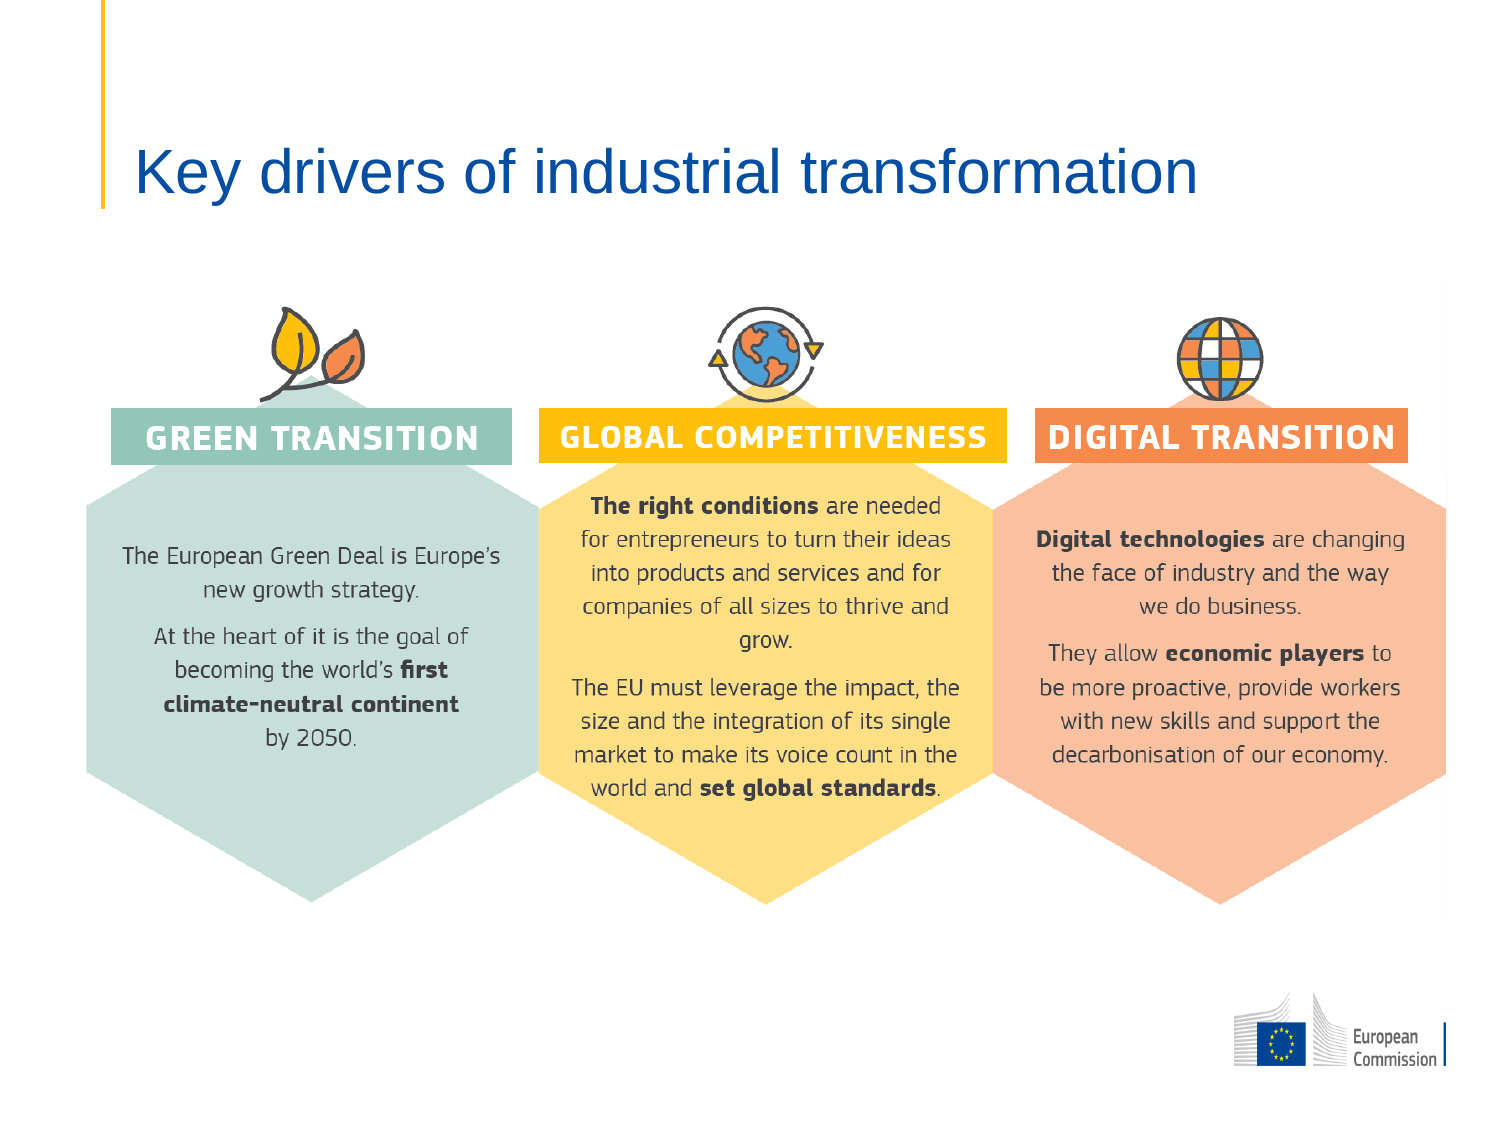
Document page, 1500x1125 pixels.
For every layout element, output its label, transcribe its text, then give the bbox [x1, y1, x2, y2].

picture [1234, 991, 1446, 1066]
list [86, 278, 1447, 921]
title Key drivers of industrial transformation [119, 79, 1414, 208]
